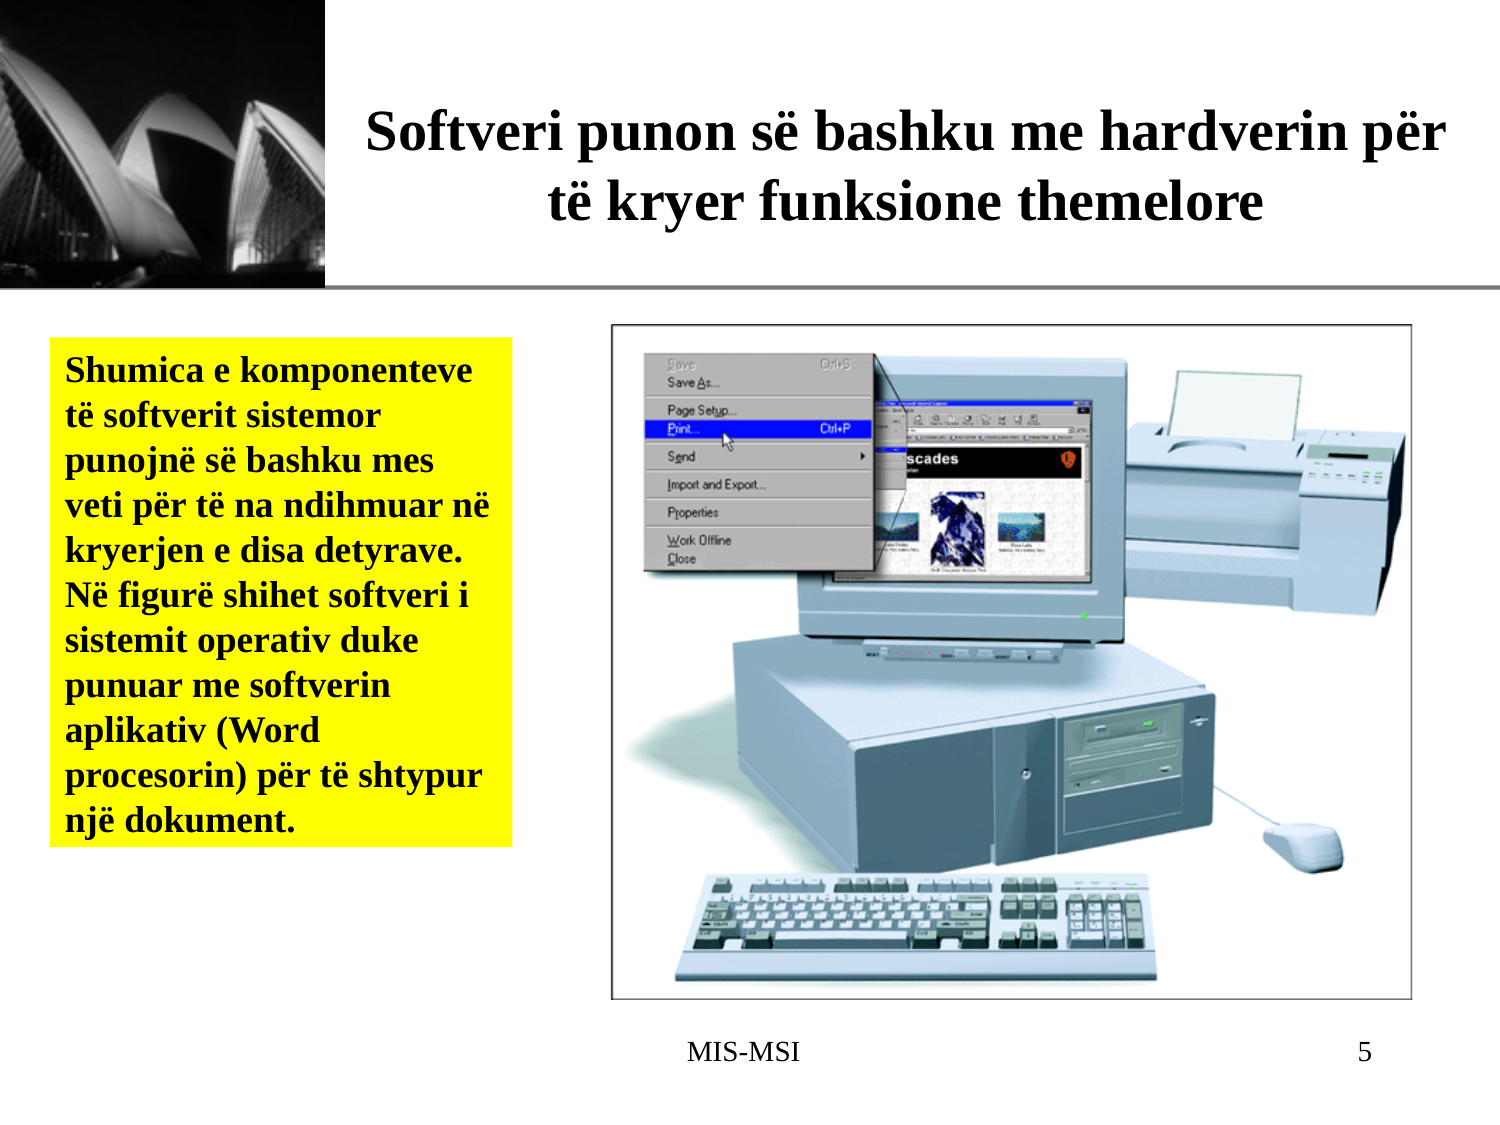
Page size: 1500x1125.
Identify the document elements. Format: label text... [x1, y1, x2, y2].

title Softveri punon së bashku me hardverin për të kryer funksione themelore [337, 62, 1475, 263]
text_box Shumica e komponenteve të softverit sistemor punojnë së bashku mes veti për të na ndihmuar në kryerjen e disa detyrave. Në figurë shihet softveri i sistemit operativ duke punuar me softverin aplikativ (Word procesorin) për të shtypur një dokument. [49, 337, 513, 848]
footer MIS-MSI [412, 1025, 1075, 1100]
slide_number 5 [1175, 1025, 1388, 1100]
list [562, 324, 1463, 1001]
picture [0, 0, 325, 288]
